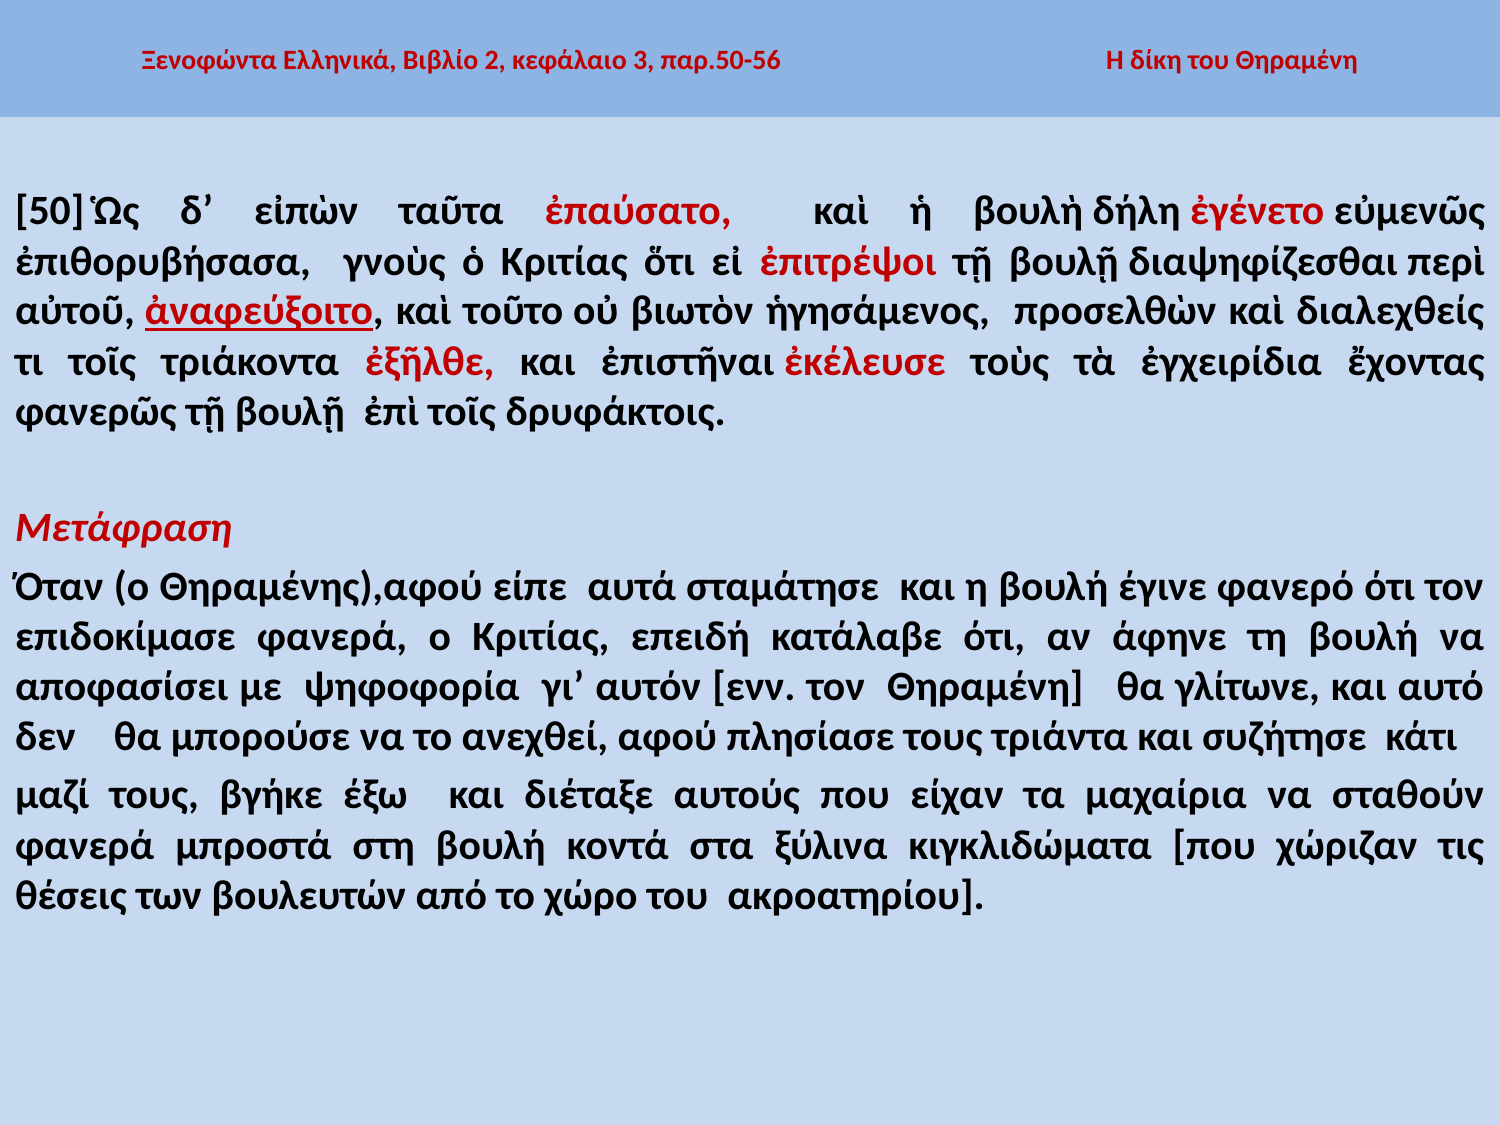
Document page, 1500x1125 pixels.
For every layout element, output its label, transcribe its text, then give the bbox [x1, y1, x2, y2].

title Ξενοφώντα Ελληνικά, Βιβλίο 2, κεφάλαιο 3, παρ.50-56 Η δίκη του Θηραμένη [0, 0, 1500, 117]
subtitle [50] Ὡς δ’ εἰπὼν ταῦτα ἐπαύσατο, καὶ ἡ βουλὴ δήλη ἐγένετο εὐμενῶς ἐπιθορυβήσασα, γνοὺς ὁ Κριτίας ὅτι εἰ ἐπιτρέψοι τῇ βουλῇ διαψηφίζεσθαι περὶ αὐτοῦ, ἀναφεύξοιτο, καὶ τοῦτο οὐ βιωτὸν ἡγησάμενος, προσελθὼν καὶ διαλεχθείς τι τοῖς τριάκοντα ἐξῆλθε, και ἐπιστῆναι ἐκέλευσε τοὺς τὰ ἐγχειρίδια ἔχοντας φανερῶς τῇ βουλῇ ἐπὶ τοῖς δρυφάκτοις. Μετάφραση Όταν (ο Θηραμένης),αφού είπε αυτά σταμάτησε και η βουλή έγινε φανερό ότι τον επιδοκίμασε φανερά, ο Κριτίας, επειδή κατάλαβε ότι, αν άφηνε τη βουλή να αποφασίσει με ψηφοφορία γι’ αυτόν [ενν. τον Θηραμένη] θα γλίτωνε, και αυτό δεν θα μπορούσε να το ανεχθεί, αφού πλησίασε τους τριάντα και συζήτησε κάτι μαζί τους, βγήκε έξω και διέταξε αυτούς που είχαν τα μαχαίρια να σταθούν φανερά μπροστά στη βουλή κοντά στα ξύλινα κιγκλιδώματα [που χώριζαν τις θέσεις των βουλευτών από το χώρο του ακροατηρίου]. [0, 117, 1500, 1125]
